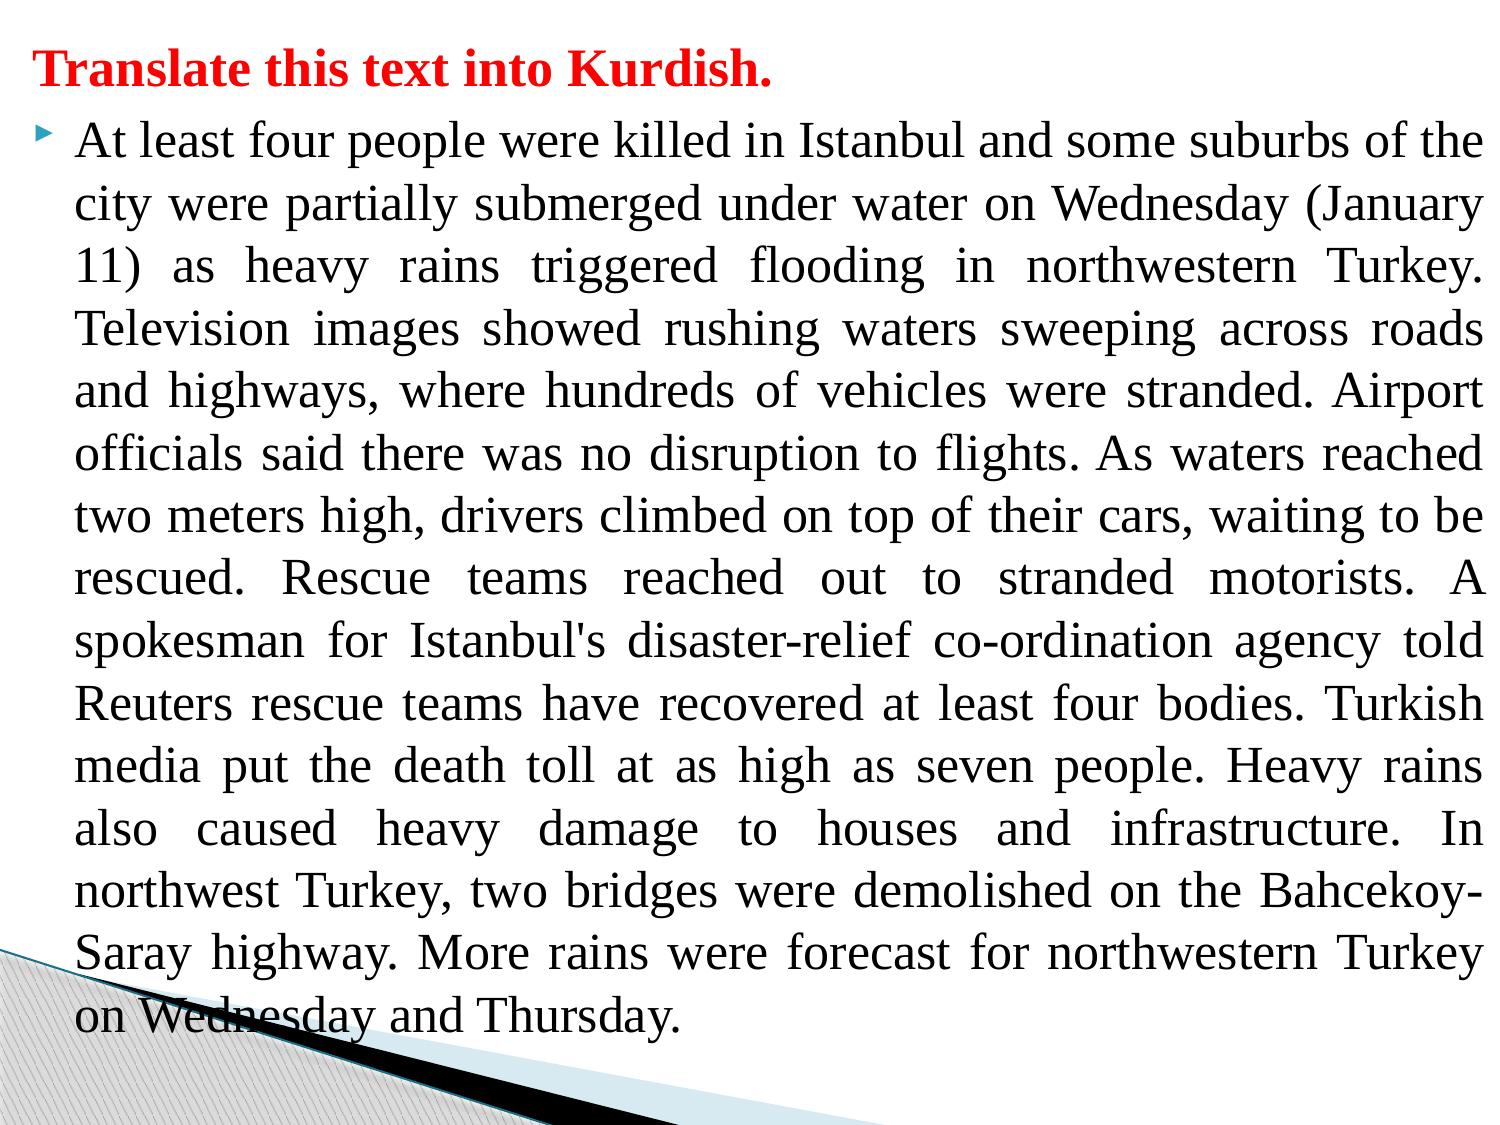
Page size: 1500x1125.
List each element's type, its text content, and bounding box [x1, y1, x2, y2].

list Translate this text into Kurdish. At least four people were killed in Istanbul and some suburbs of the city were partially submerged under water on Wednesday (January 11) as heavy rains triggered flooding in northwestern Turkey. Television images showed rushing waters sweeping across roads and highways, where hundreds of vehicles were stranded. Airport officials said there was no disruption to flights. As waters reached two meters high, drivers climbed on top of their cars, waiting to be rescued. Rescue teams reached out to stranded motorists. A spokesman for Istanbul's disaster-relief co-ordination agency told Reuters rescue teams have recovered at least four bodies. Turkish media put the death toll at as high as seven people. Heavy rains also caused heavy damage to houses and infrastructure. In northwest Turkey, two bridges were demolished on the Bahcekoy-Saray highway. More rains were forecast for northwestern Turkey on Wednesday and Thursday. [0, 24, 1500, 1038]
